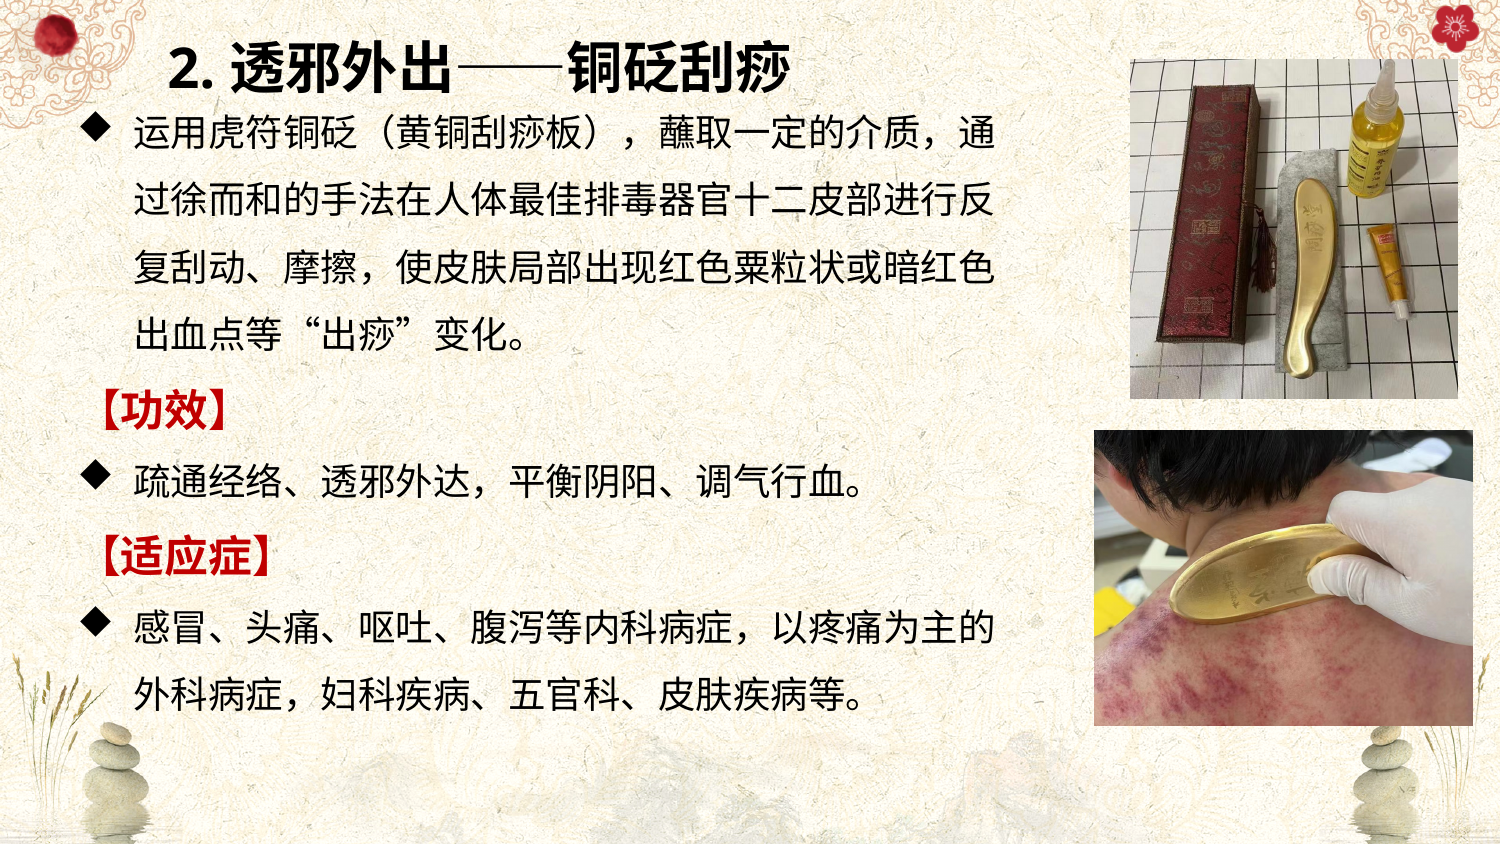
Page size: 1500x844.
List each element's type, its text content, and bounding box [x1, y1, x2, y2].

text_box 运用虎符铜砭（黄铜刮痧板），蘸取一定的介质，通过徐而和的手法在人体最佳排毒器官十二皮部进行反复刮动、摩擦，使皮肤局部出现红色粟粒状或暗红色出血点等“出痧”变化。 【功效】 疏通经络、透邪外达，平衡阴阳、调气行血。 【适应症】 感冒、头痛、呕吐、腹泻等内科病症，以疼痛为主的外科病症，妇科疾病、五官科、皮肤疾病等。 [62, 26, 1047, 827]
text_box 2.透邪外出——铜砭刮痧 [1047, 26, 1243, 115]
picture [0, 0, 1500, 844]
